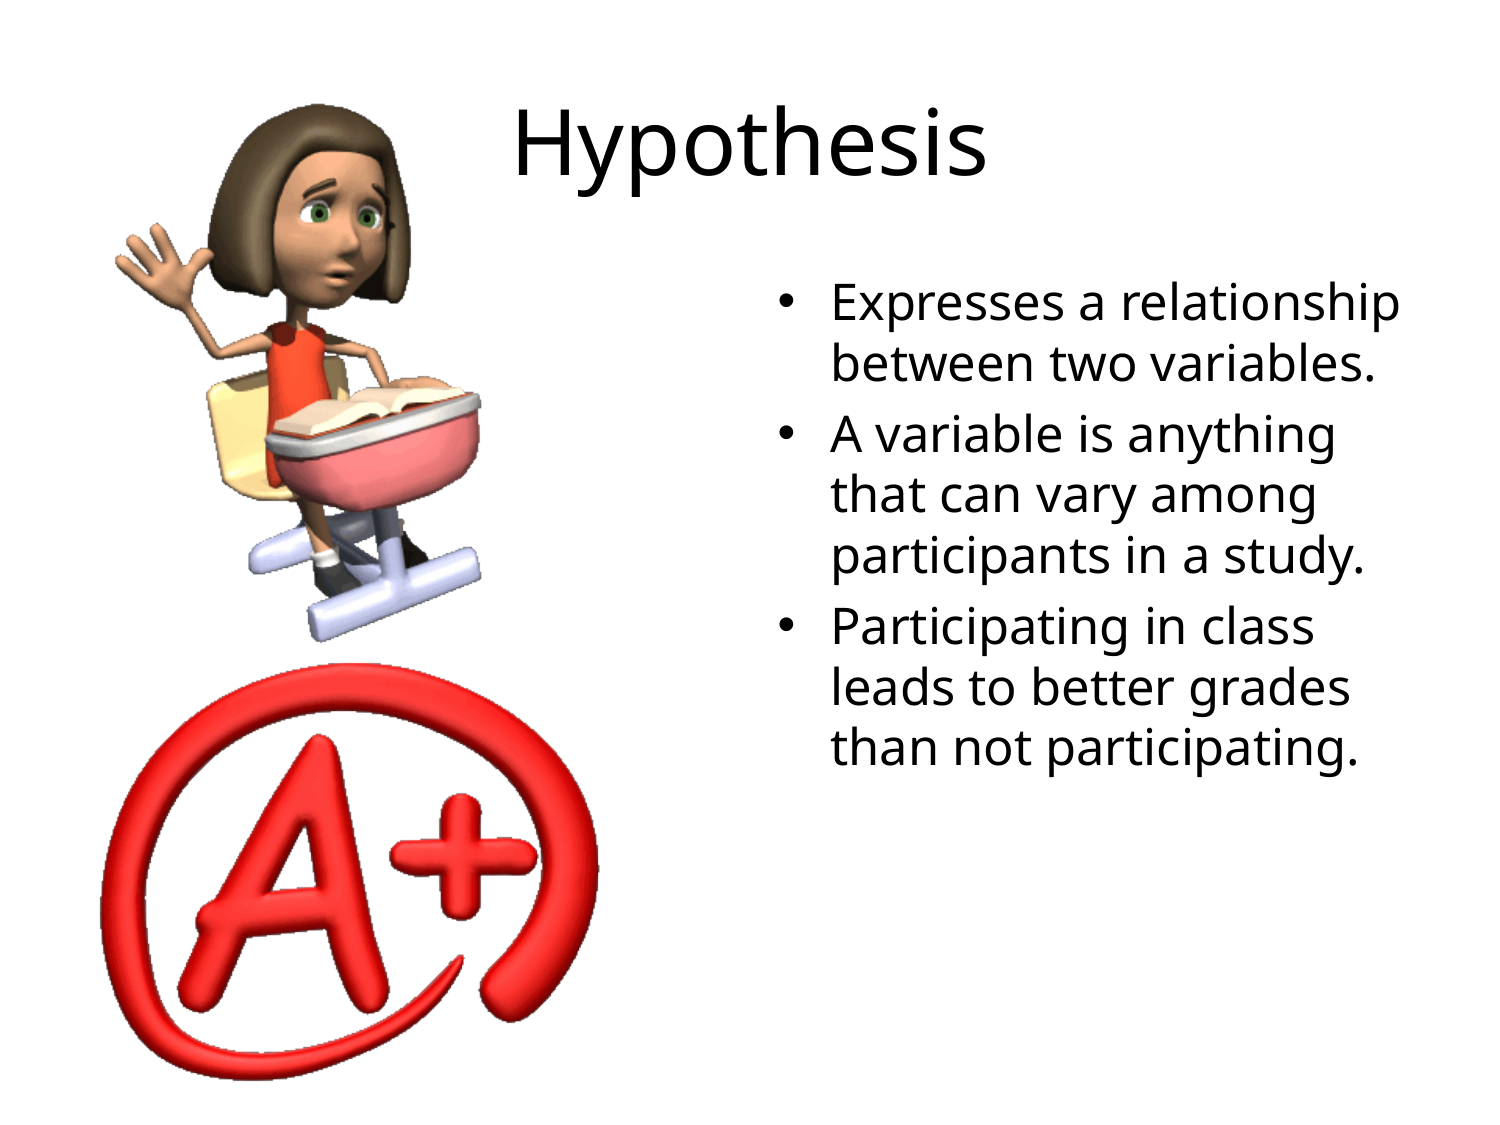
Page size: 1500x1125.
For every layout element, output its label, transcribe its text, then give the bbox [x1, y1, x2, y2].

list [62, 99, 543, 647]
list Expresses a relationship between two variables. A variable is anything that can vary among participants in a study. Participating in class leads to better grades than not participating. [762, 262, 1426, 951]
title Hypothesis [74, 44, 1426, 233]
picture [74, 649, 622, 1094]
